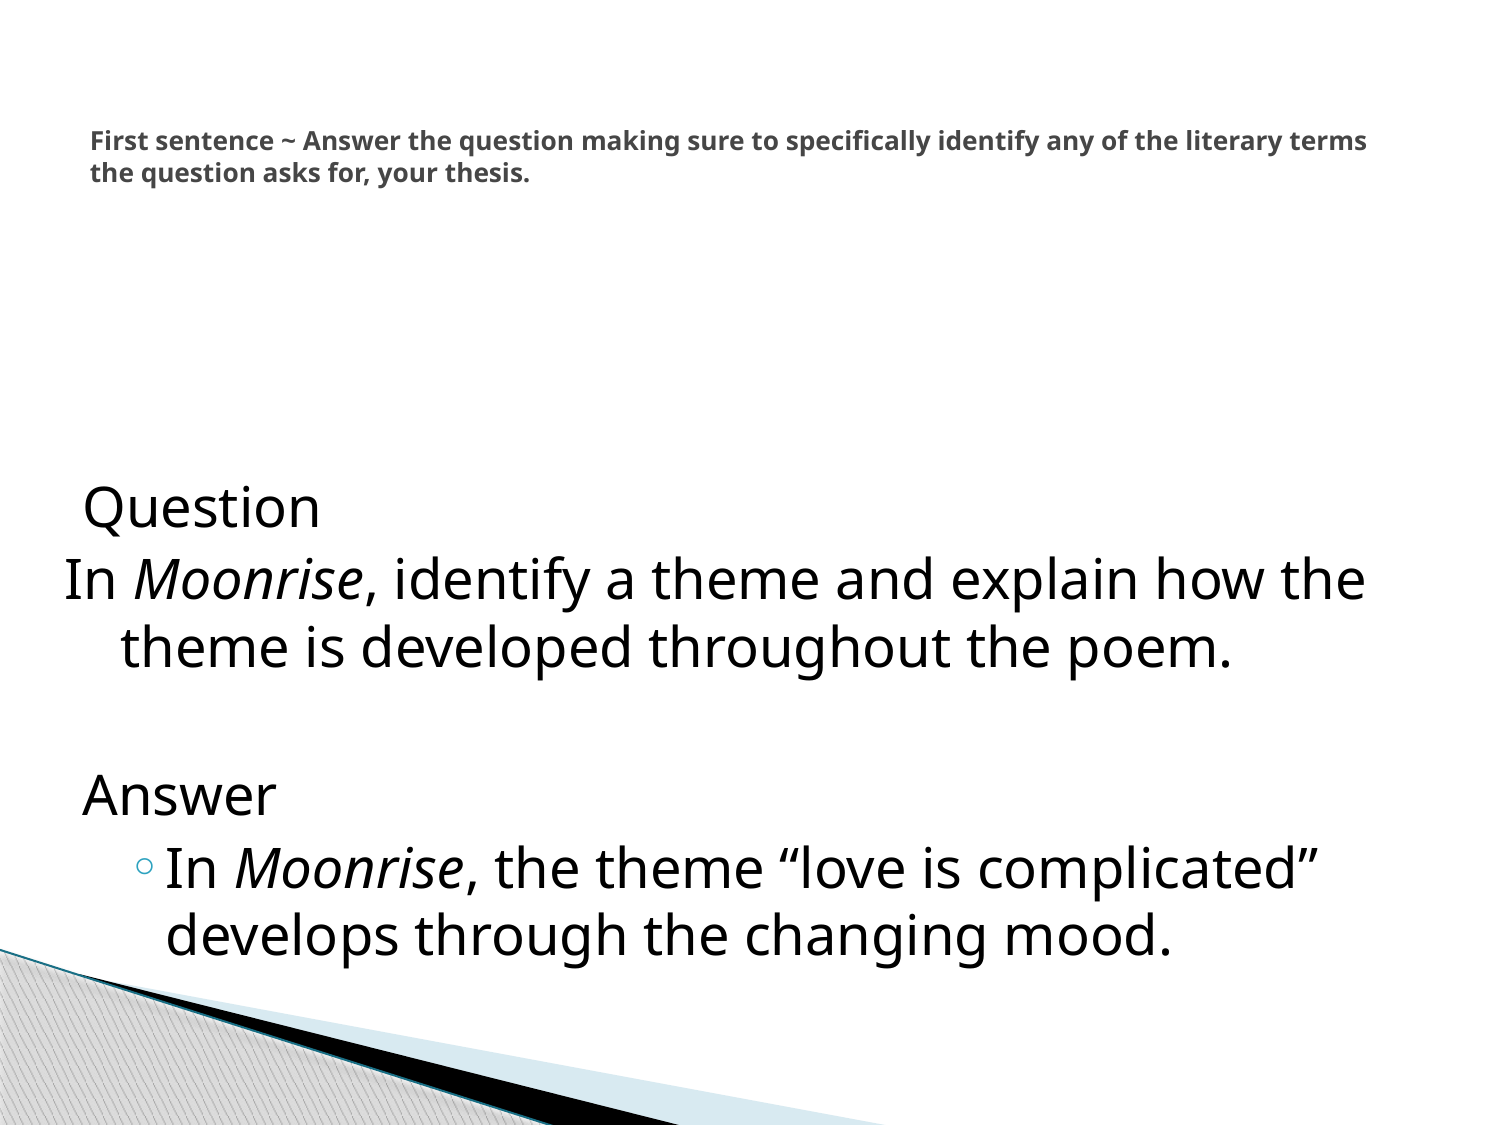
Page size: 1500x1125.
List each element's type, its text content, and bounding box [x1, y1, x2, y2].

list Question In Moonrise, identify a theme and explain how the theme is developed throughout the poem. Answer In Moonrise, the theme “love is complicated” develops through the changing mood. [50, 399, 1425, 986]
title First sentence ~ Answer the question making sure to specifically identify any of the literary terms the question asks for, your thesis. [75, 45, 1425, 233]
